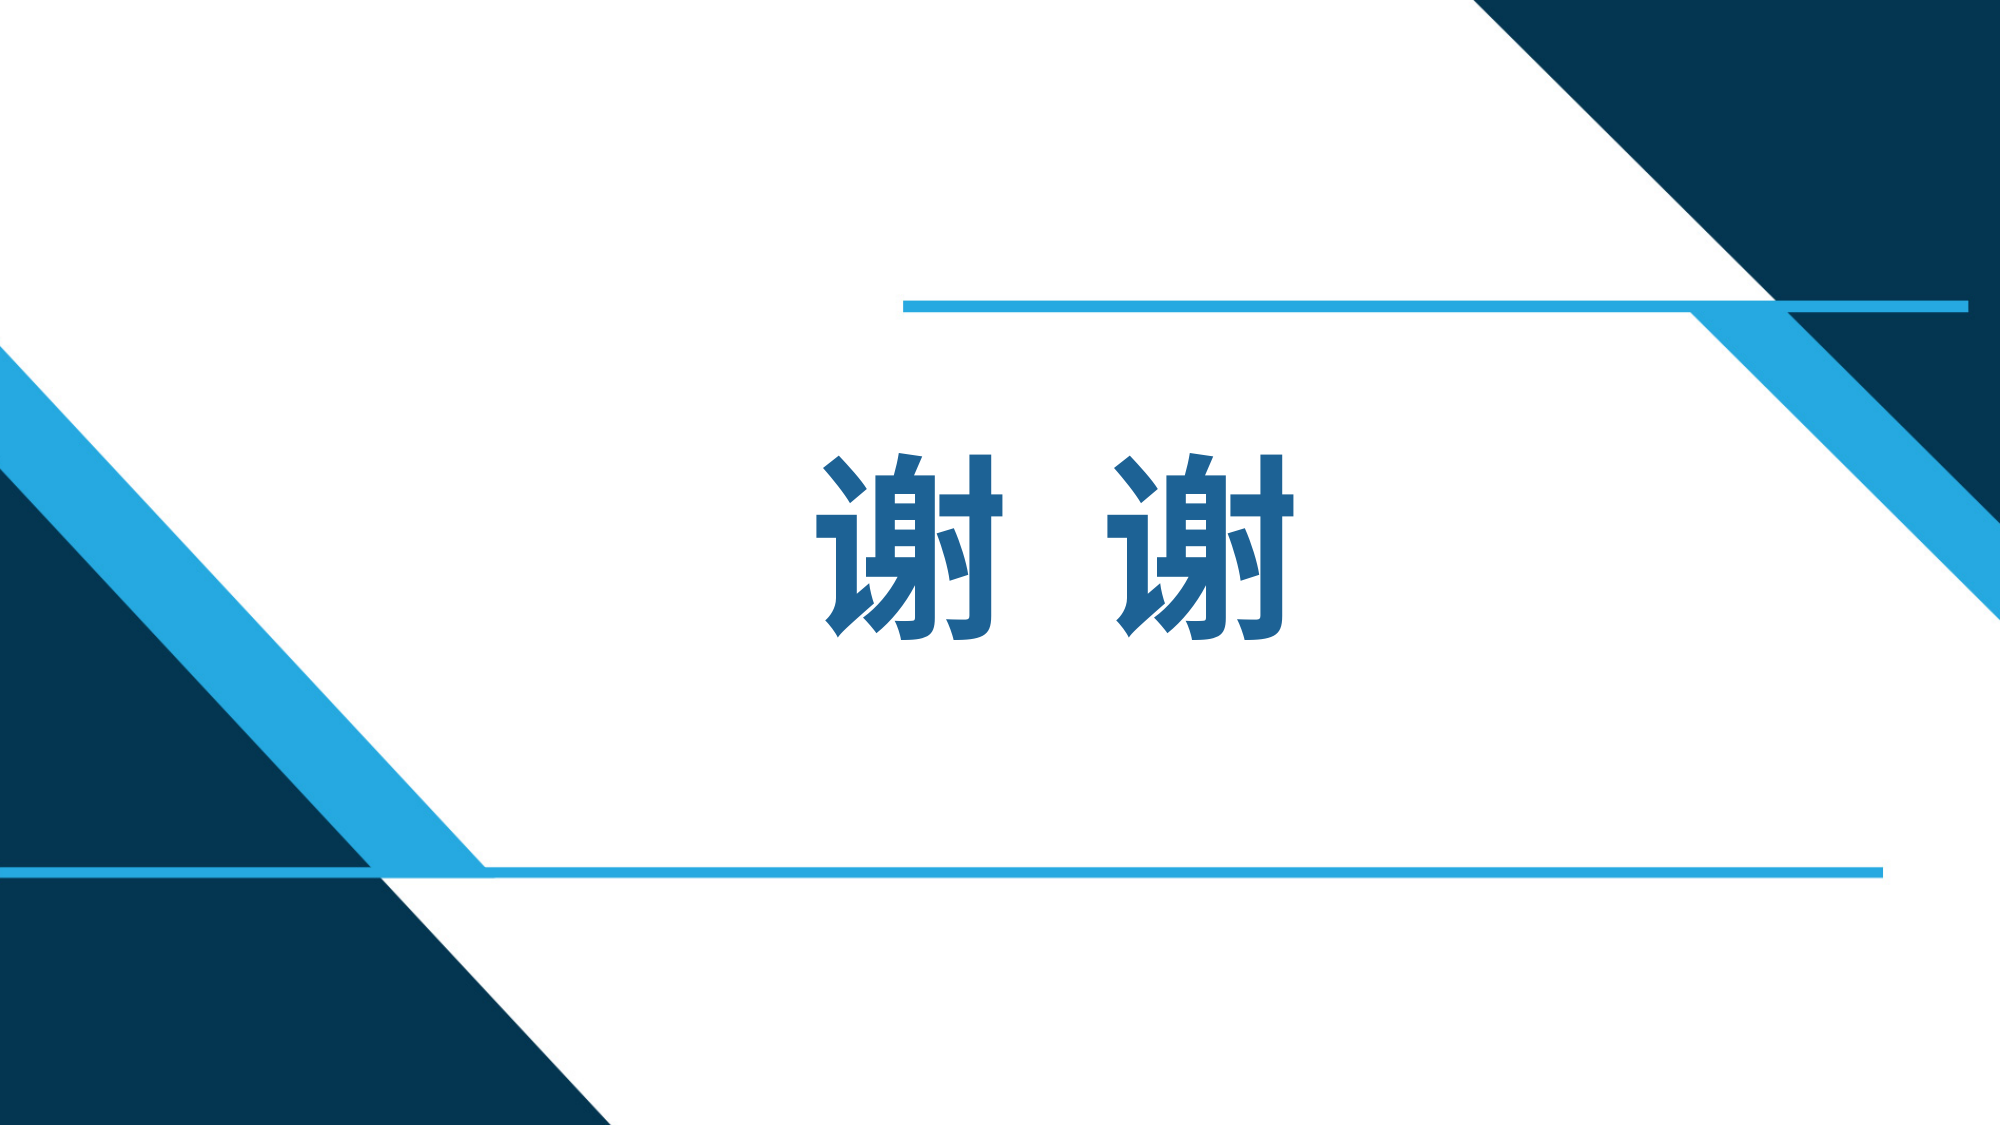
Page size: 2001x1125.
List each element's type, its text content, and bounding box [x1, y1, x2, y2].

text_box 谢 谢 [501, 415, 1655, 671]
picture [0, 0, 2000, 1125]
